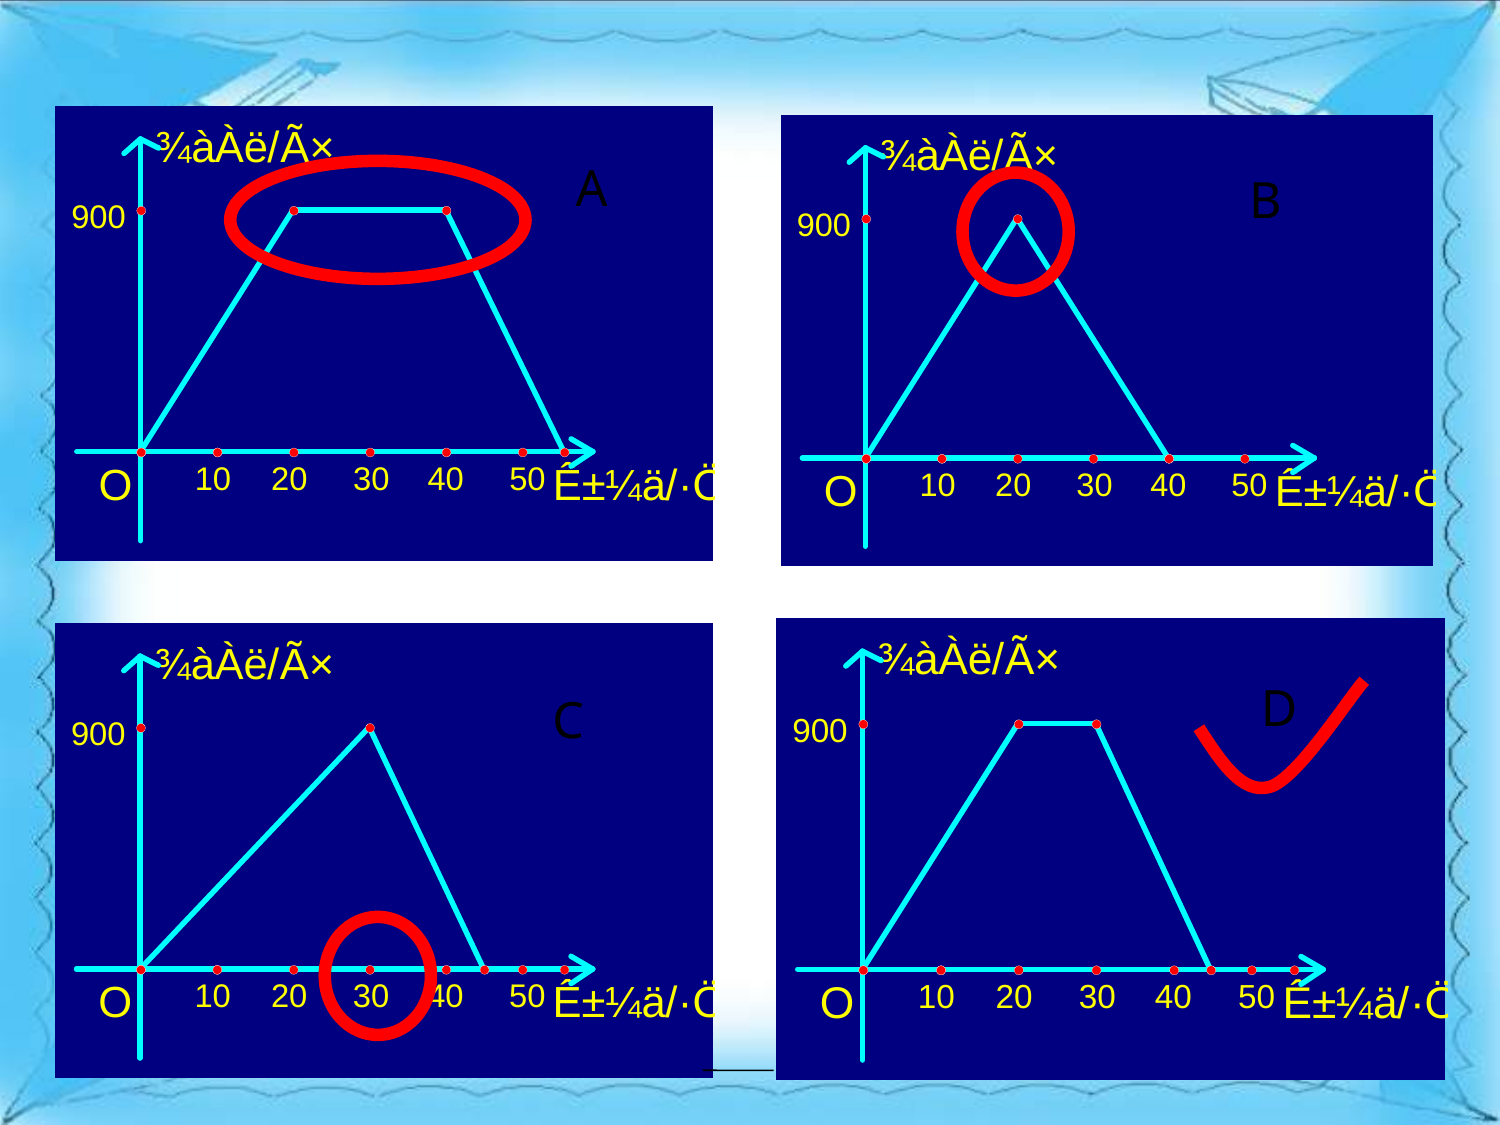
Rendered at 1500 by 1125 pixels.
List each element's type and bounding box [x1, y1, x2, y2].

text_box [778, 113, 1436, 569]
text_box [52, 621, 715, 1081]
text_box [52, 104, 715, 563]
picture [0, 0, 1500, 1125]
text_box [773, 615, 1448, 1083]
